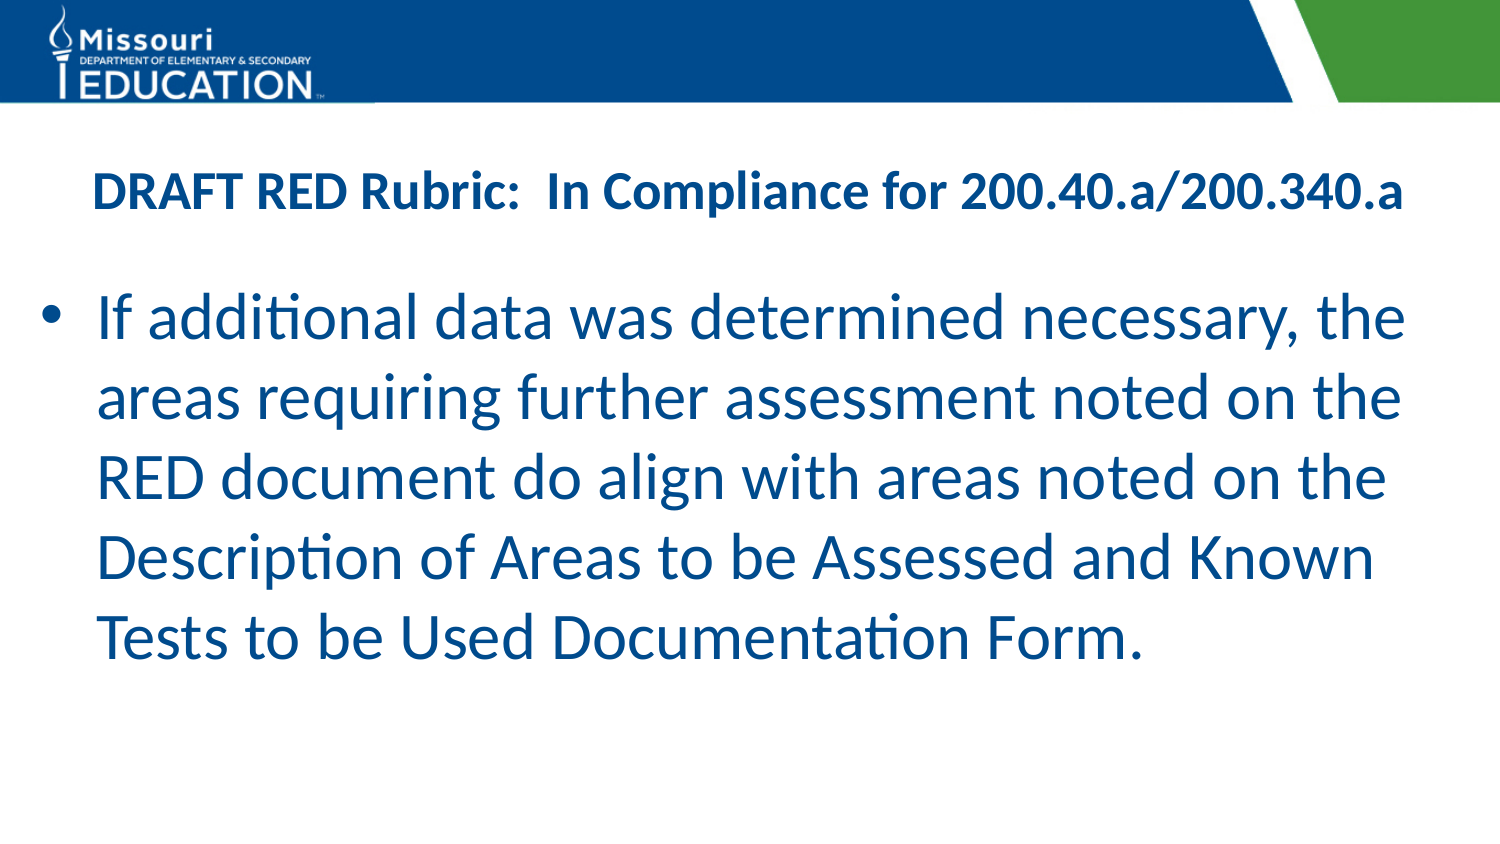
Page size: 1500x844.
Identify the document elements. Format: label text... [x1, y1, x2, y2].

picture [0, 0, 1500, 844]
title DRAFT RED Rubric: In Compliance for 200.40.a/200.340.a [24, 121, 1475, 254]
list If additional data was determined necessary, the areas requiring further assessment noted on the RED document do align with areas noted on the Description of Areas to be Assessed and Known Tests to be Used Documentation Form. [24, 265, 1475, 810]
